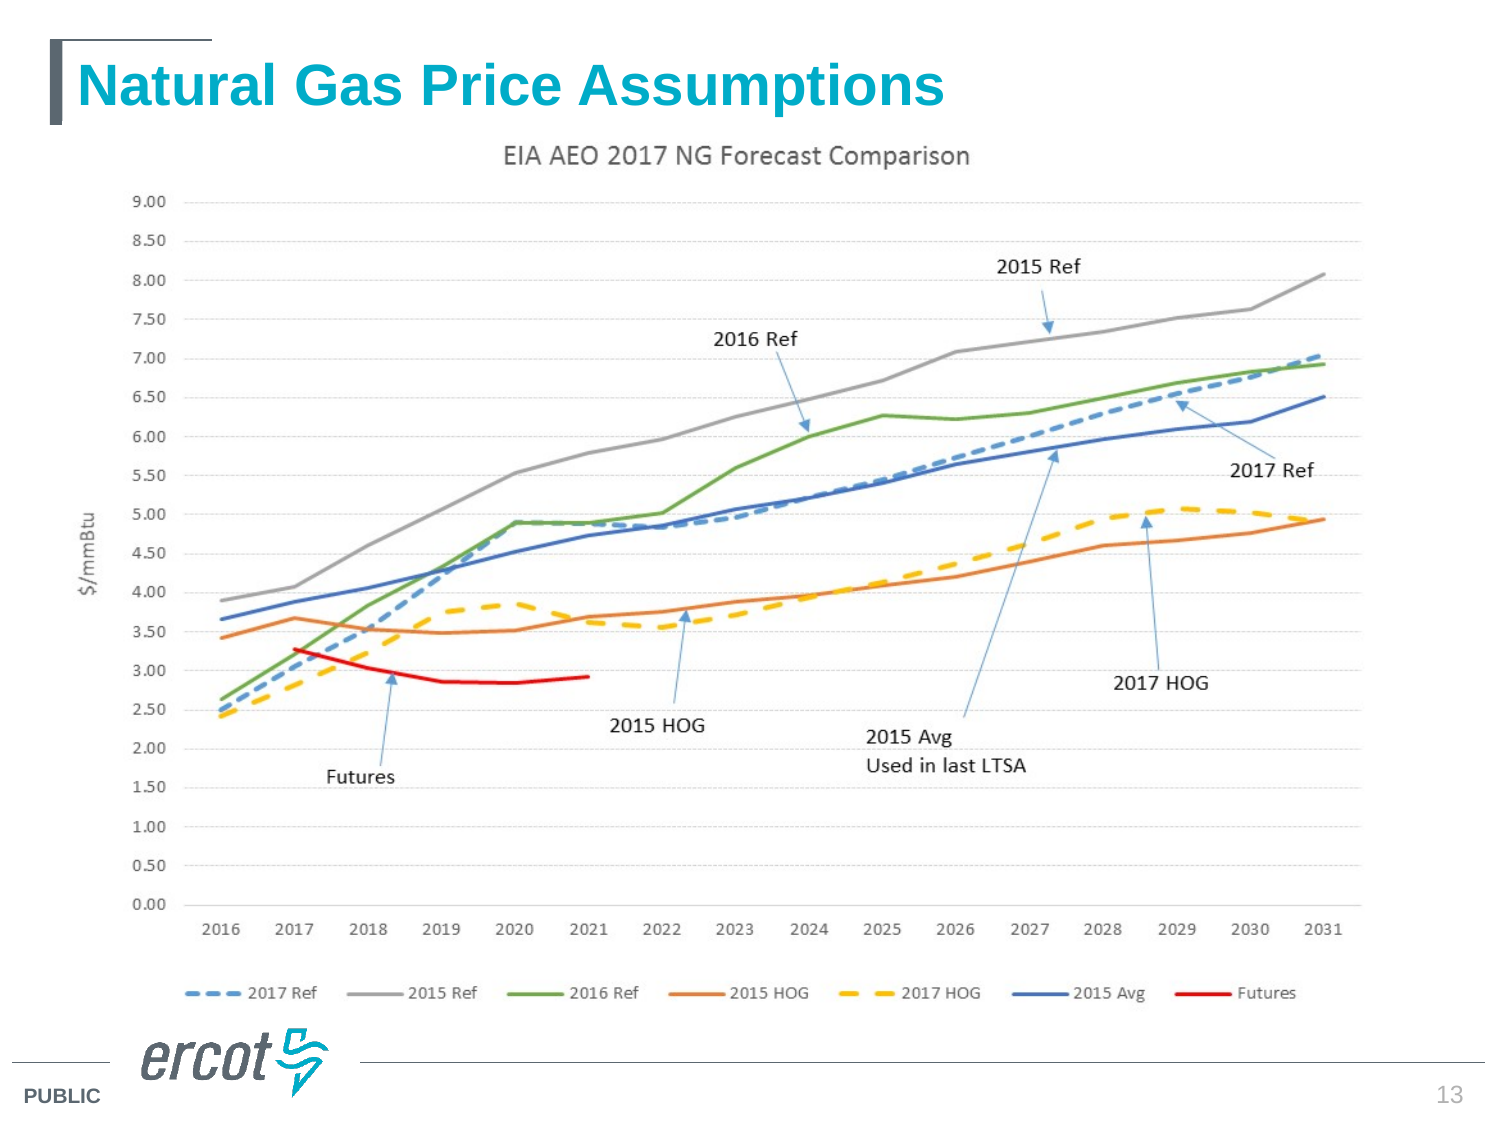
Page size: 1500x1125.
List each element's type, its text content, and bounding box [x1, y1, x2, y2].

title Natural Gas Price Assumptions [62, 39, 1450, 228]
picture [62, 120, 1413, 1100]
slide_number 13 [1412, 1076, 1488, 1112]
